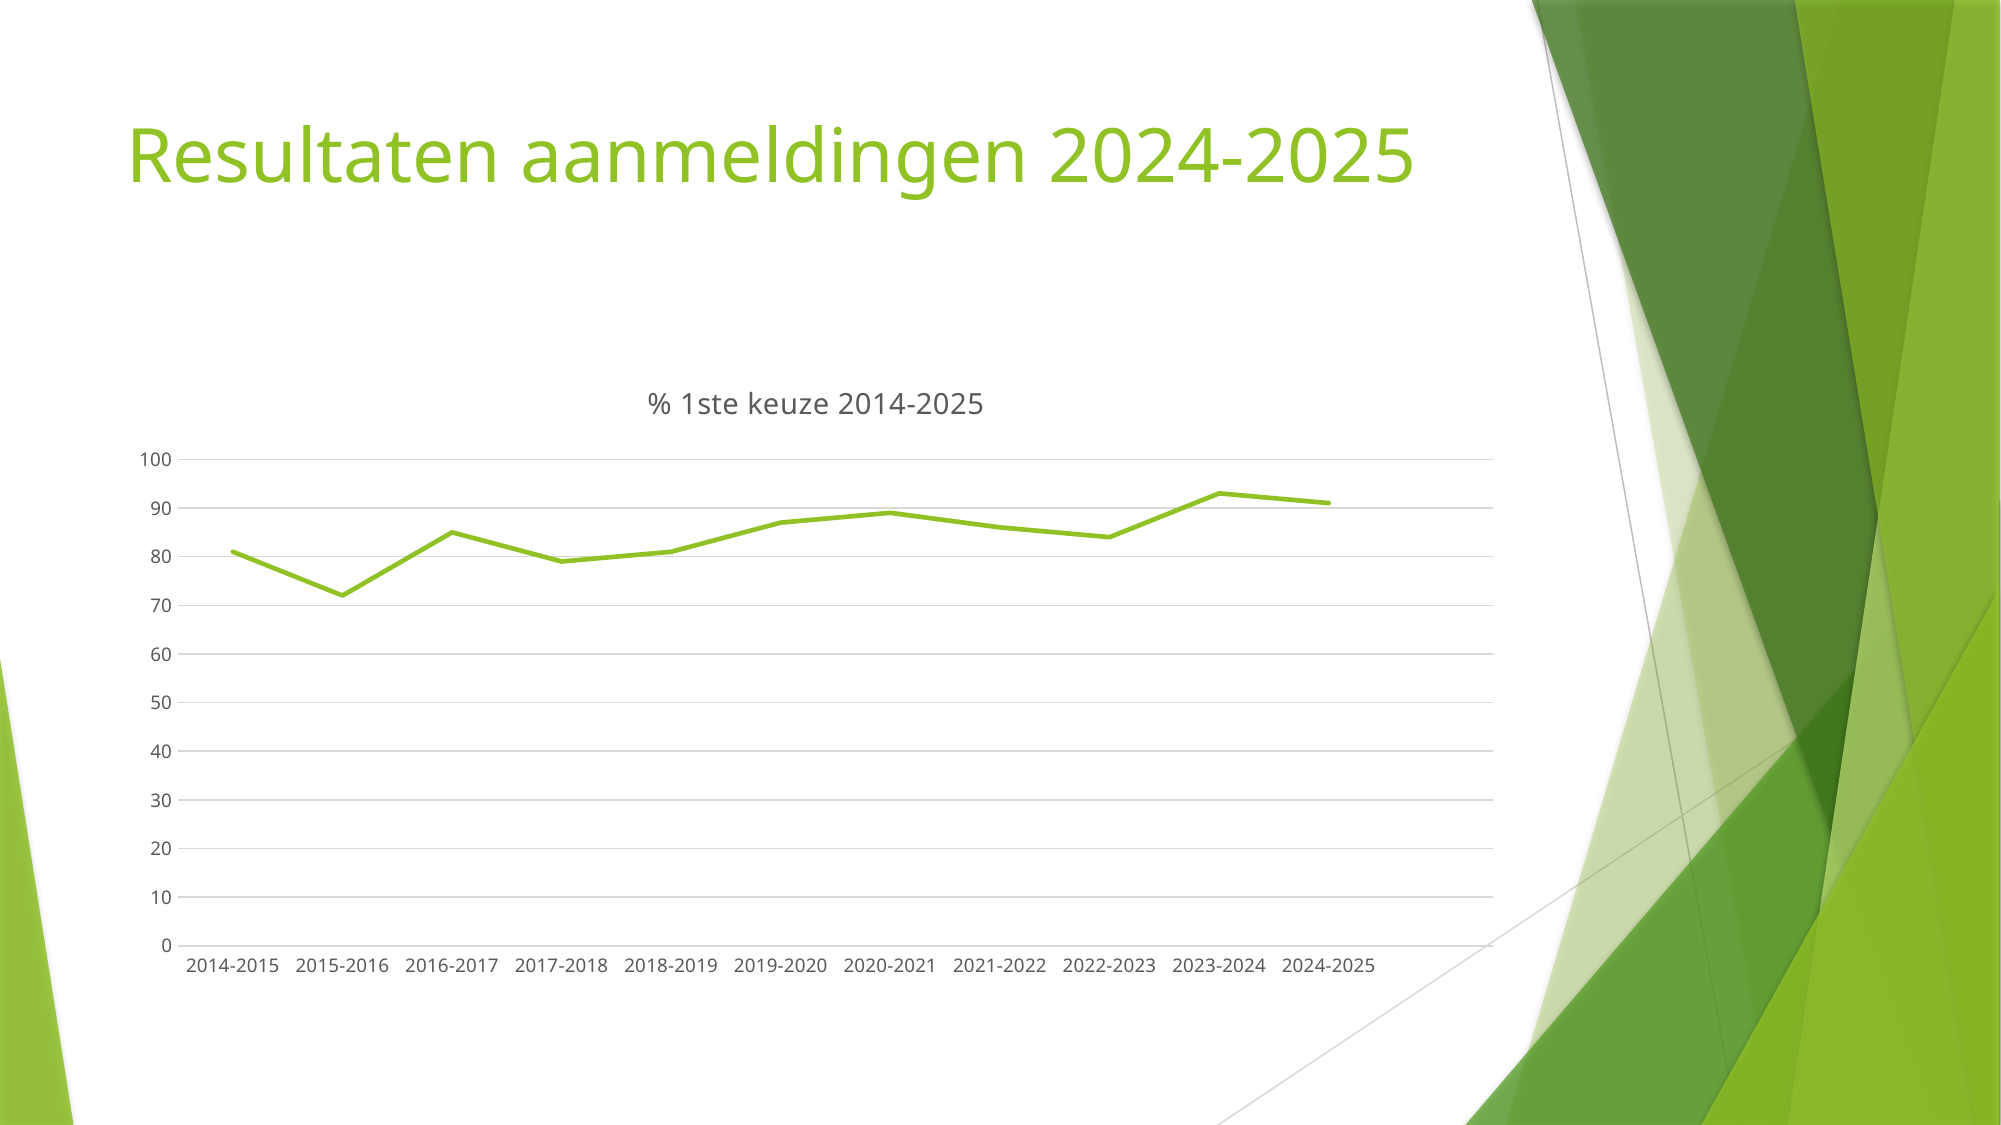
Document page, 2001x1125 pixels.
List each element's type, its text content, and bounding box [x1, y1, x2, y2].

title Resultaten aanmeldingen 2024-2025 [111, 99, 1522, 317]
chart [110, 353, 1522, 992]
